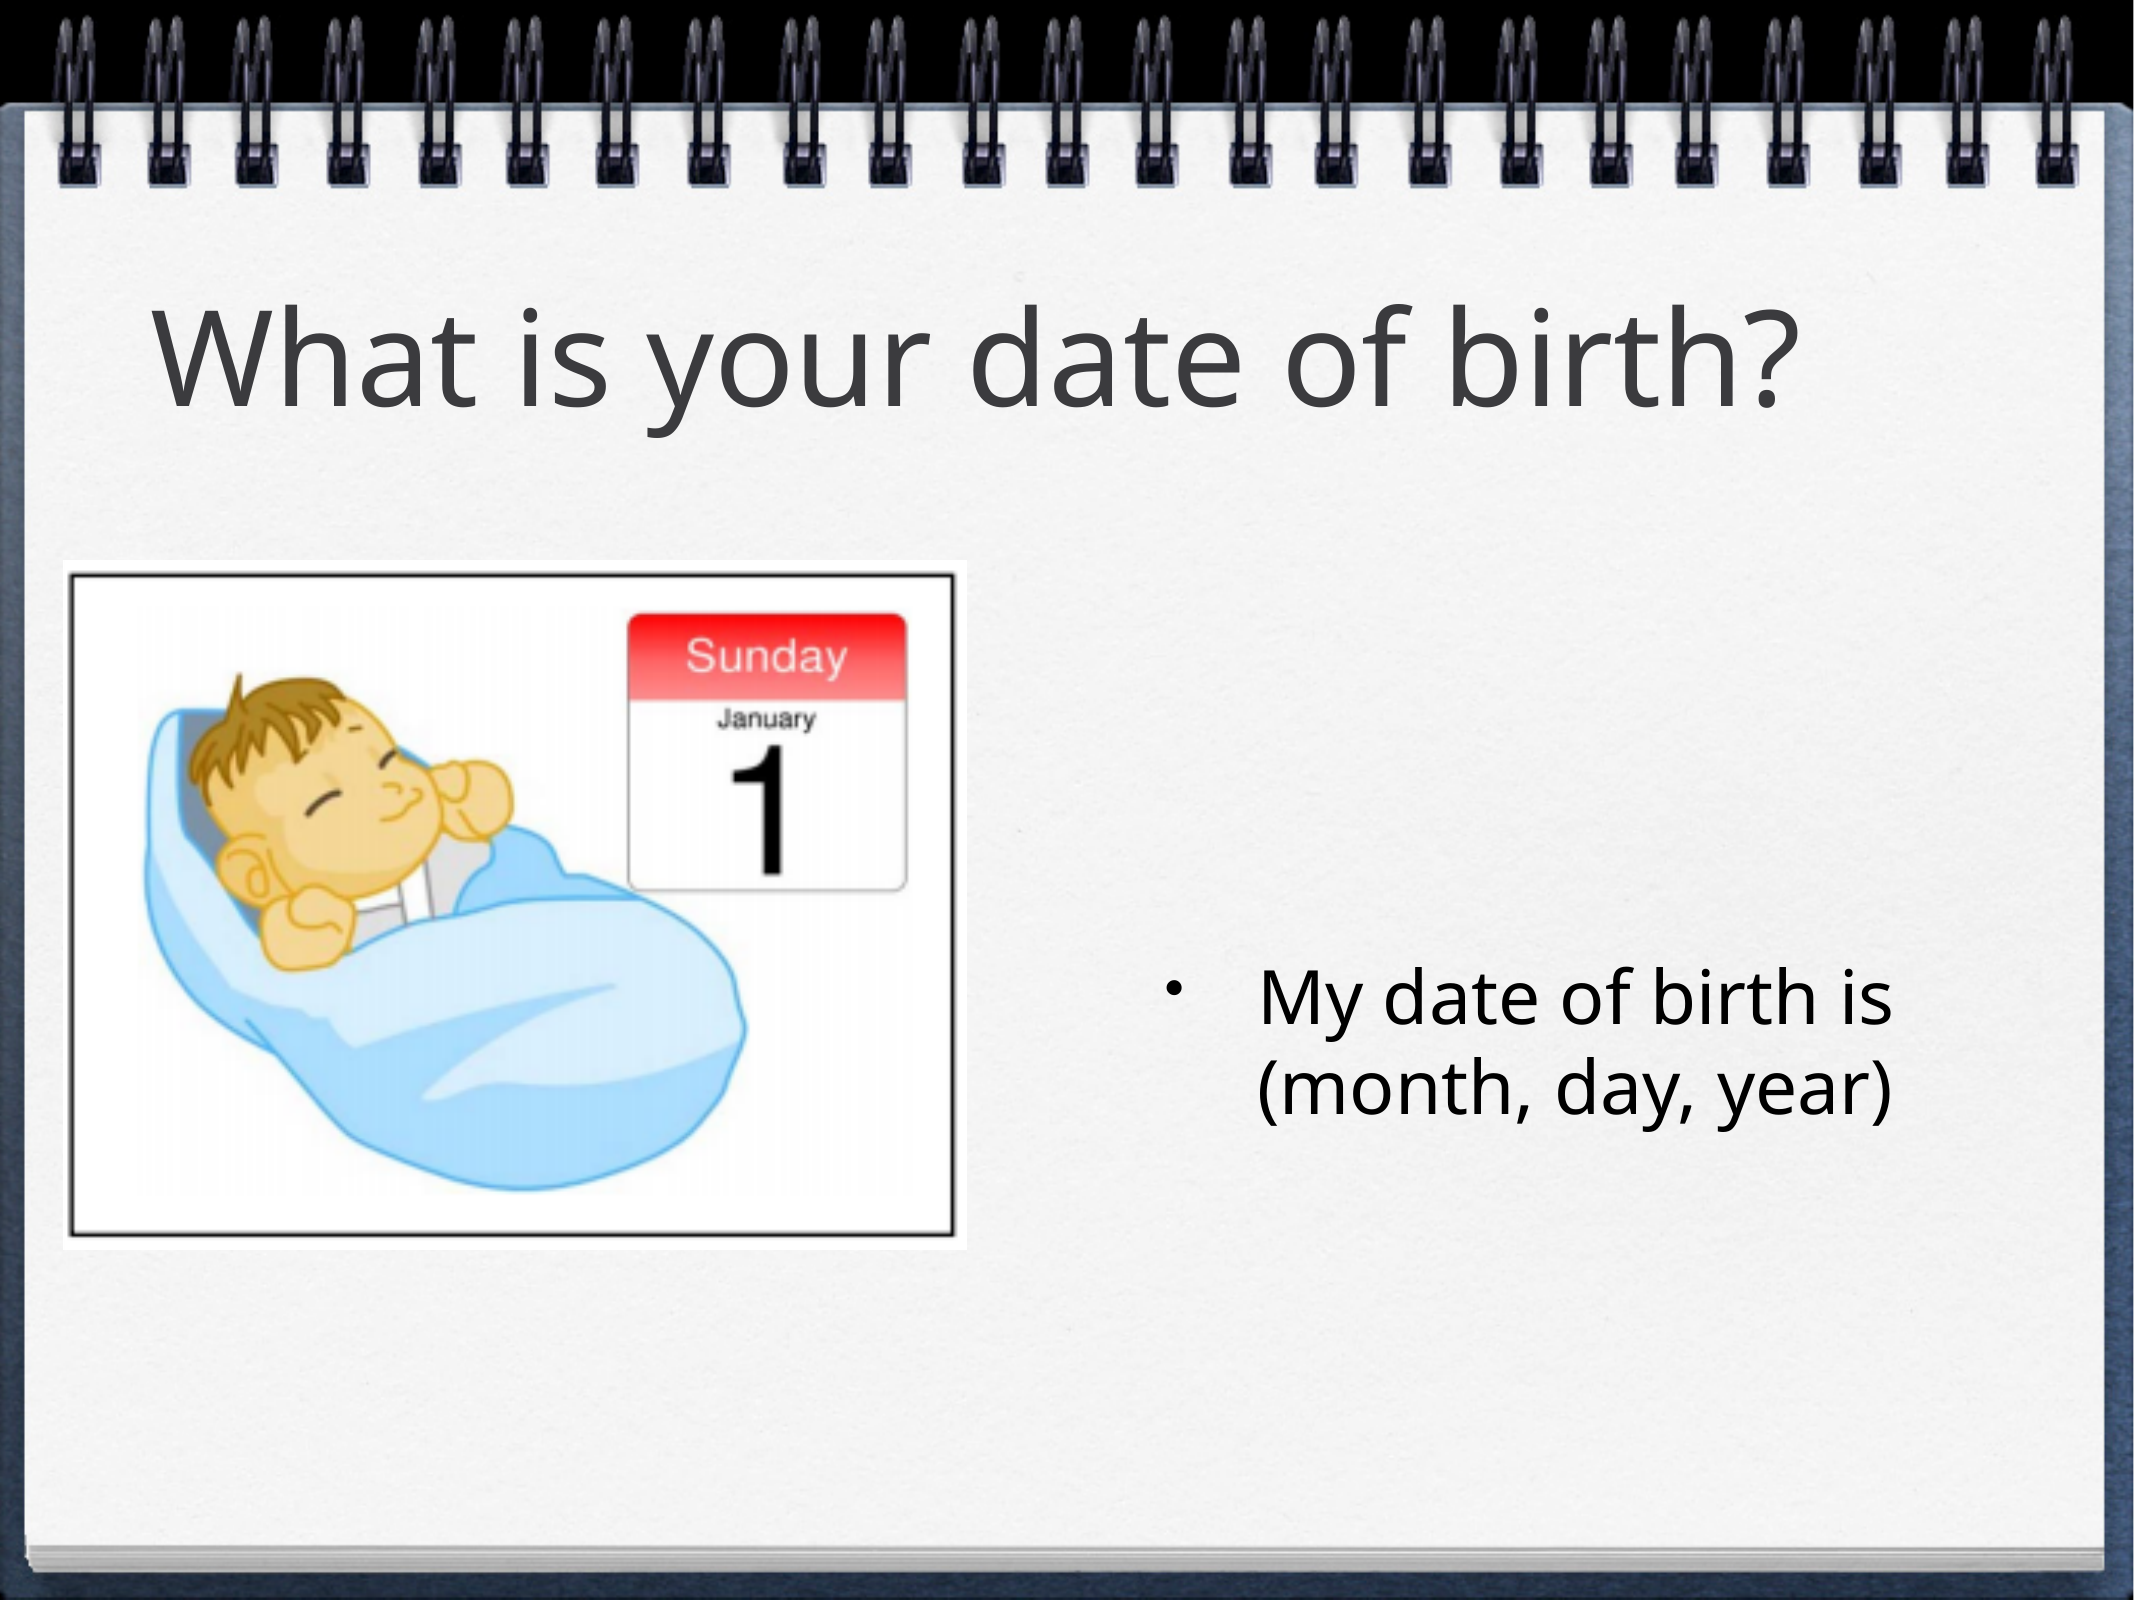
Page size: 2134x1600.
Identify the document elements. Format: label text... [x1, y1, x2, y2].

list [63, 560, 967, 1251]
title What is your date of birth? [141, 212, 1825, 494]
list My date of birth is (month, day, year) [1129, 575, 2055, 1505]
picture [0, 0, 2134, 1600]
